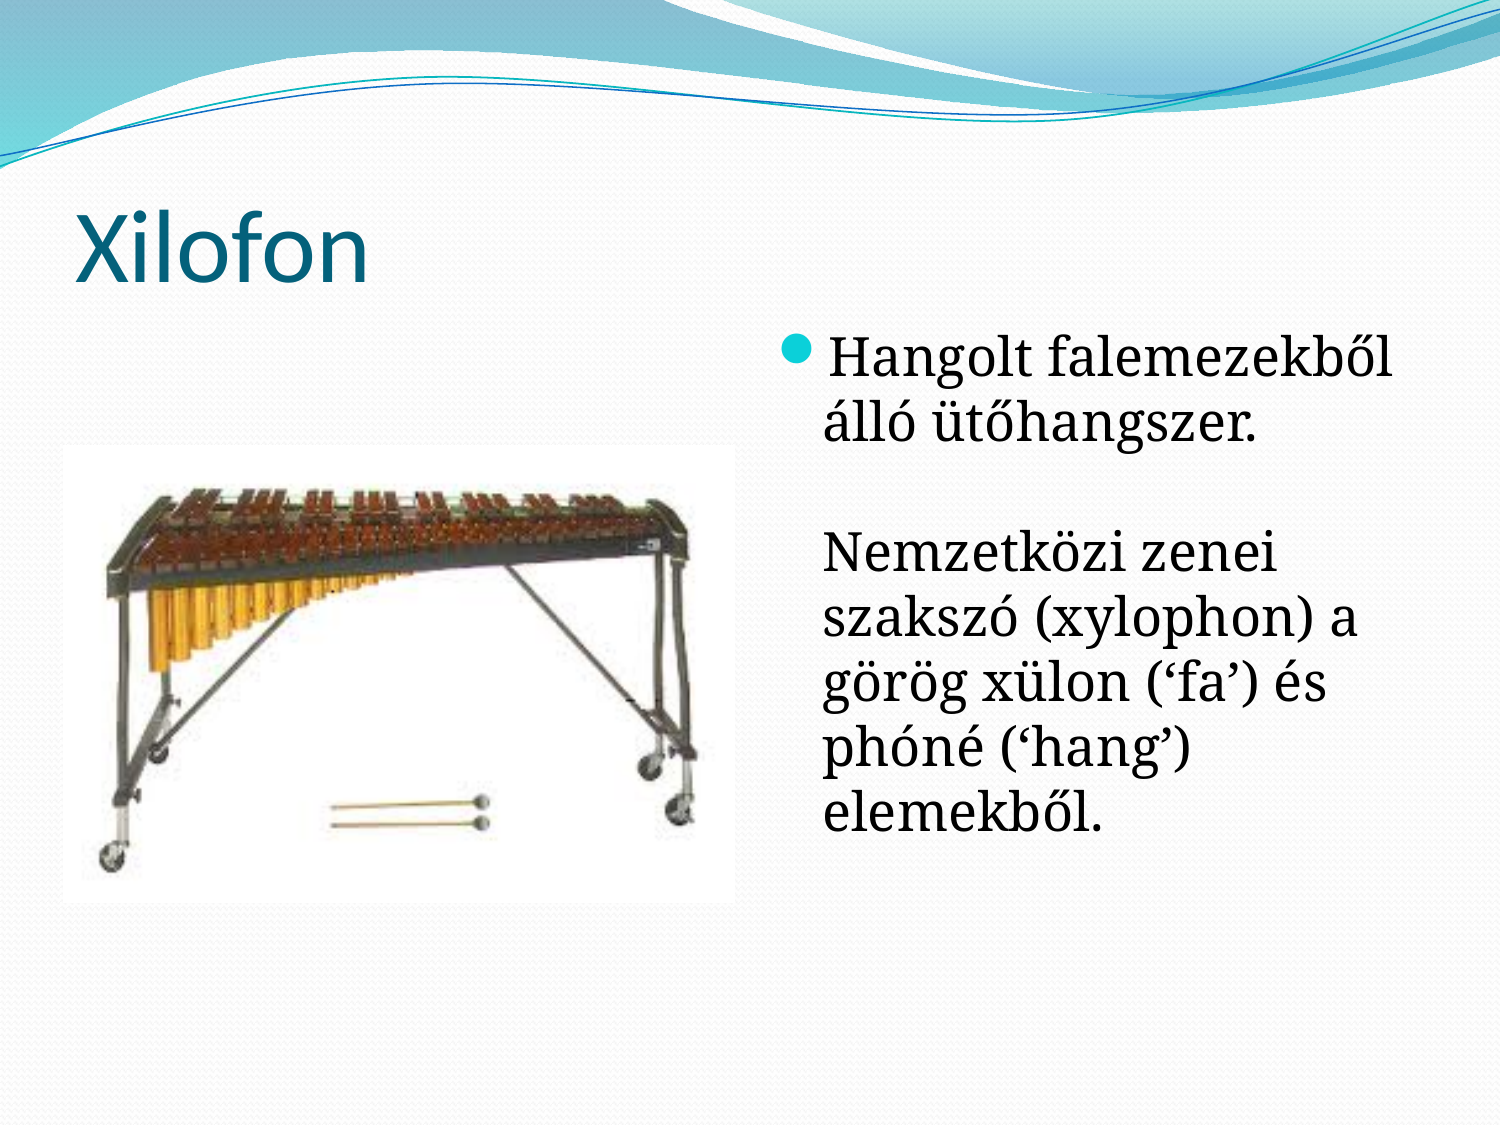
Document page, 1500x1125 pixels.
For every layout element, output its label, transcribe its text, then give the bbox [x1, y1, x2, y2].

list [62, 445, 736, 903]
title Xilofon [75, 115, 1425, 303]
list Hangolt falemezekből álló ütőhangszer. Nemzetközi zenei szakszó (xylophon) a görög xülon (‘fa’) és phóné (‘hang’) elemekből. [762, 314, 1425, 1043]
